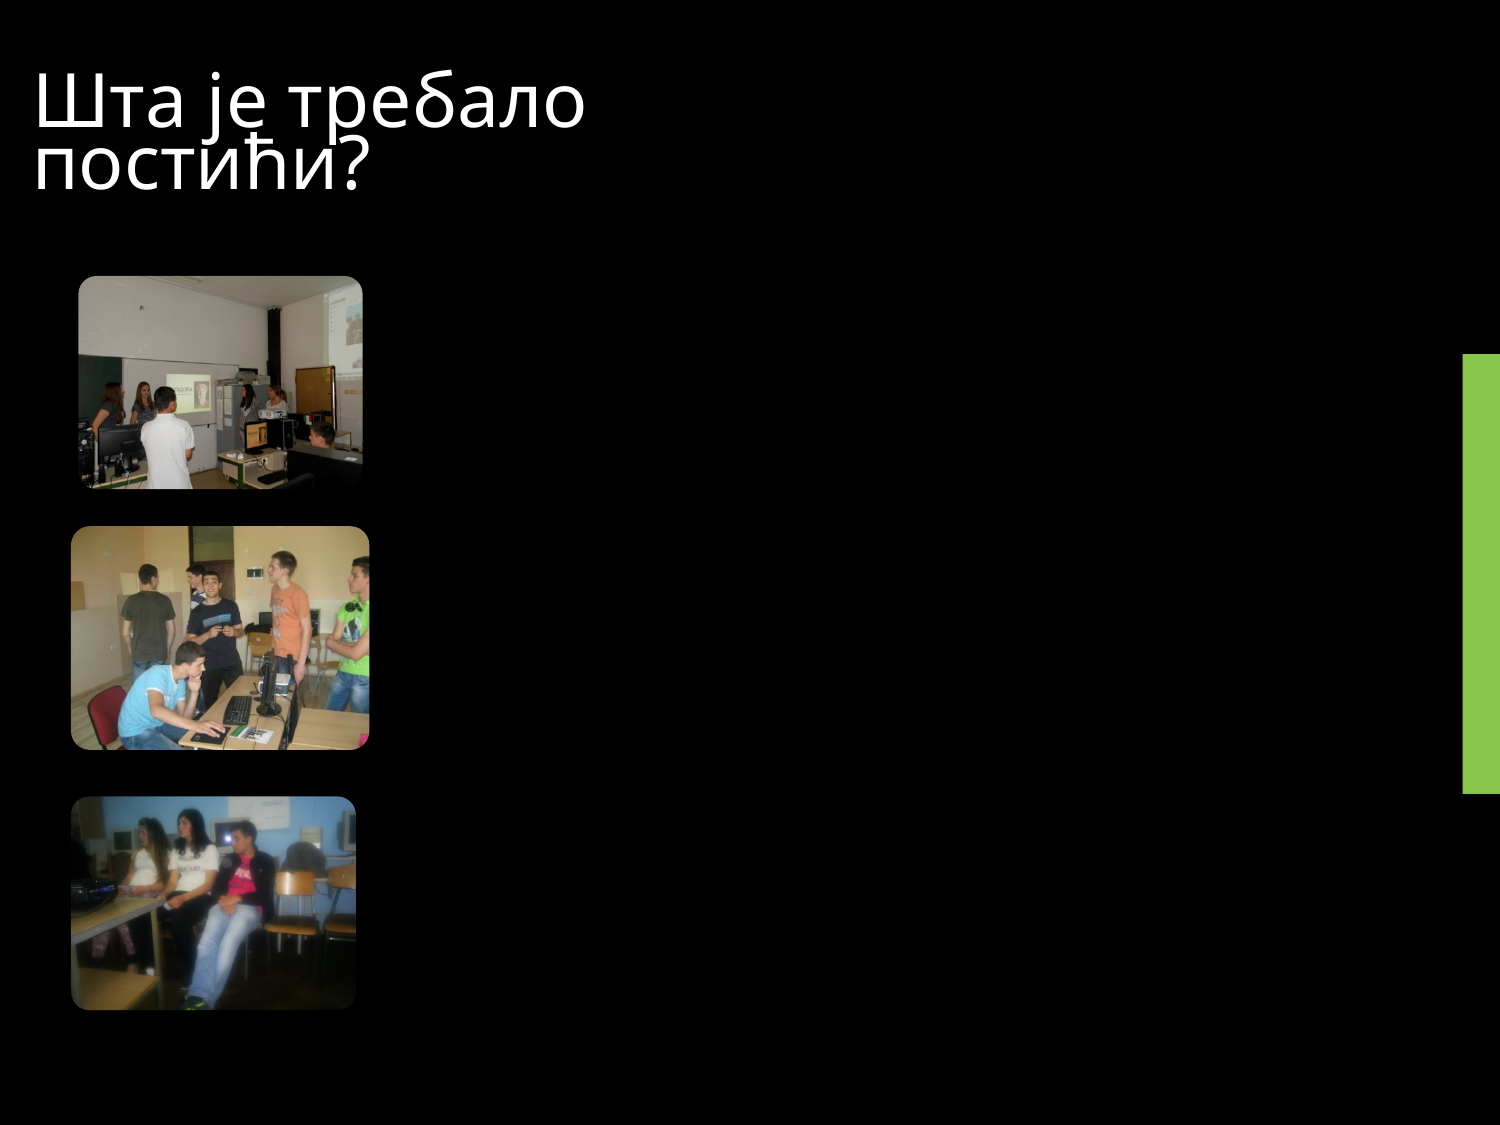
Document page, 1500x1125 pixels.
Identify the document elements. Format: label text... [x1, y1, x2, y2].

text_box Шта је требало постићи? [17, 69, 952, 210]
picture [78, 275, 363, 490]
text_box [1462, 353, 1500, 795]
picture [70, 525, 370, 751]
picture [70, 796, 357, 1011]
